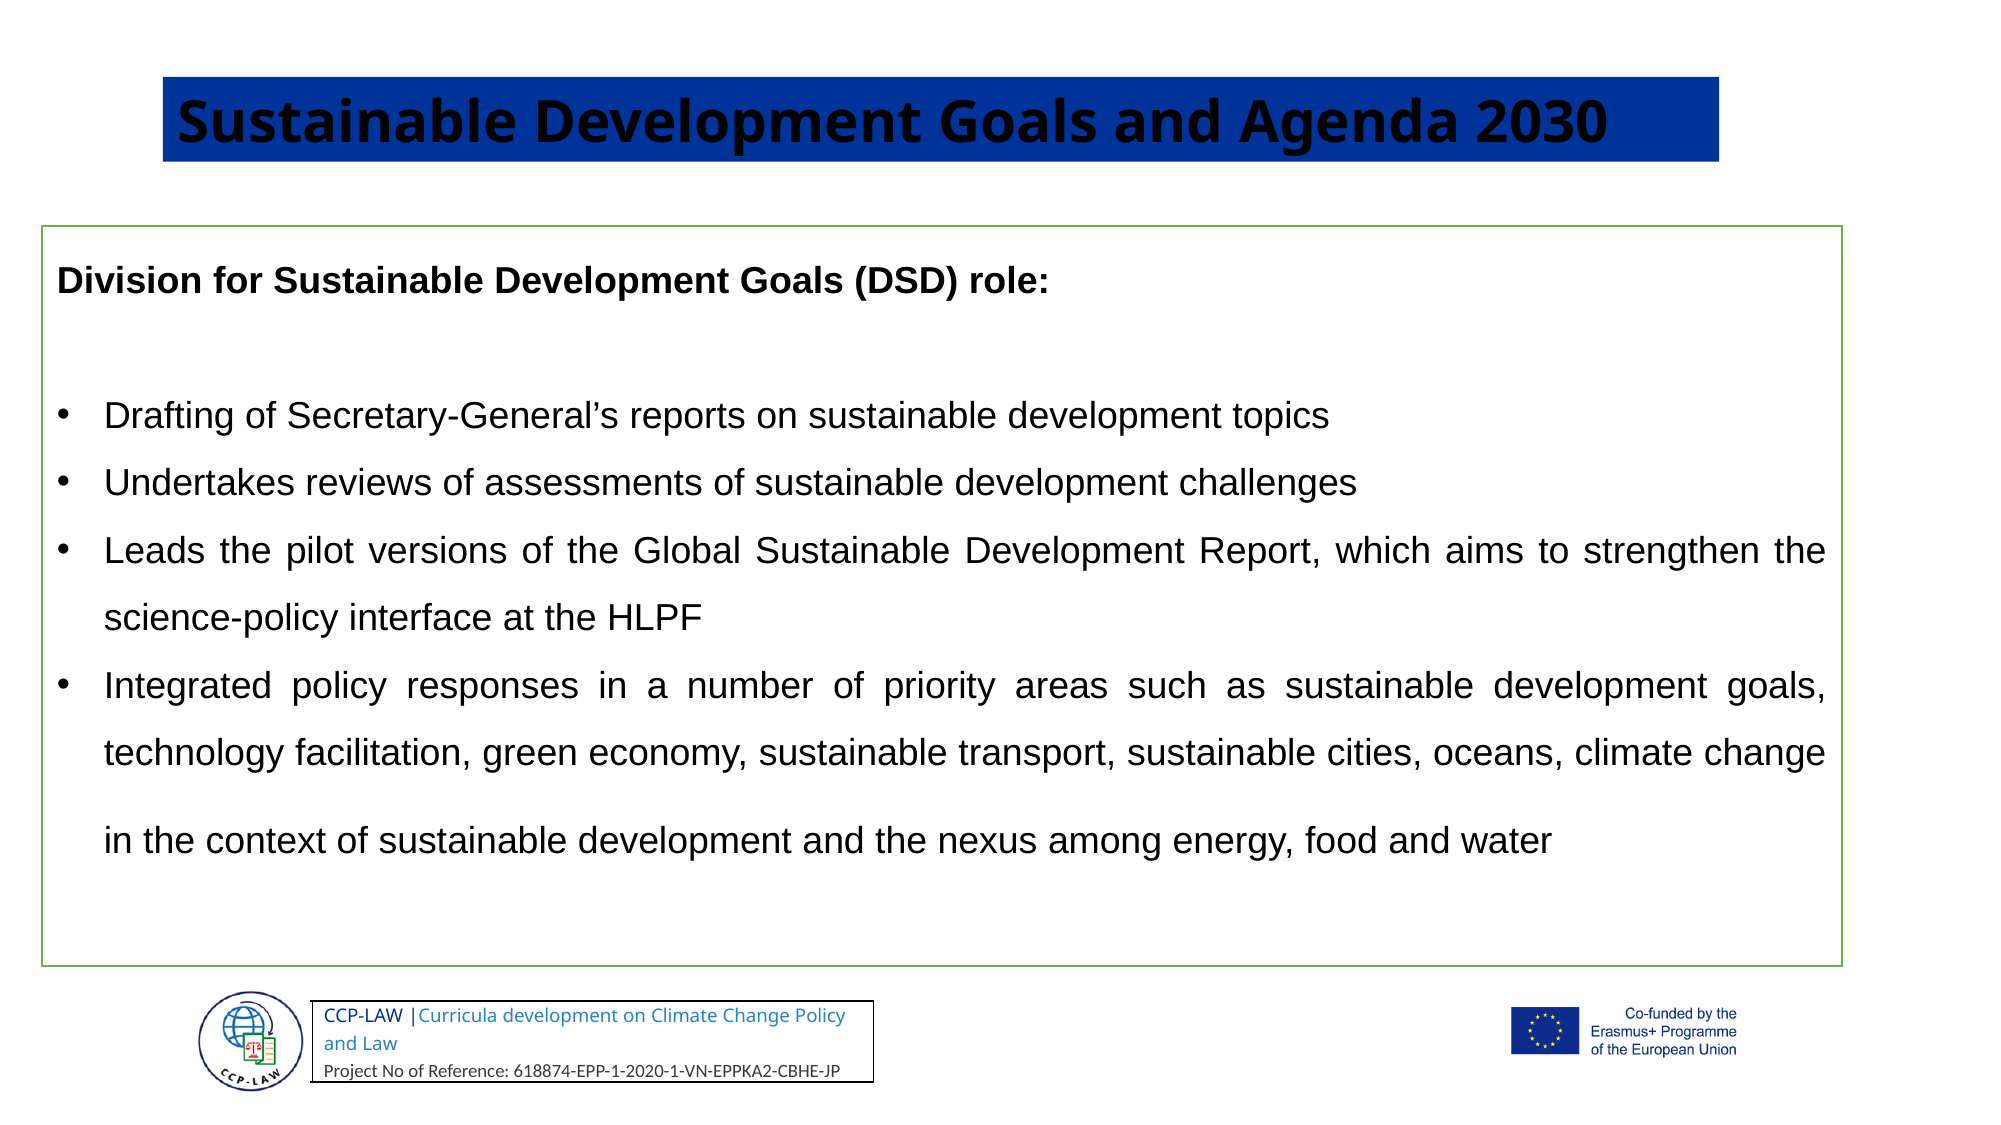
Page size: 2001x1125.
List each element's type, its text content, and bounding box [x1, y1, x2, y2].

text_box Division for Sustainable Development Goals (DSD) role: Drafting of Secretary-General’s reports on sustainable development topics Undertakes reviews of assessments of sustainable development challenges Leads the pilot versions of the Global Sustainable Development Report, which aims to strengthen the science-policy interface at the HLPF Integrated policy responses in a number of priority areas such as sustainable development goals, technology facilitation, green economy, sustainable transport, sustainable cities, oceans, climate change in the context of sustainable development and the nexus among energy, food and water [41, 225, 1842, 967]
picture [195, 984, 310, 1095]
picture [1497, 997, 1748, 1068]
text_box Sustainable Development Goals and Agenda 2030 [162, 76, 1720, 162]
